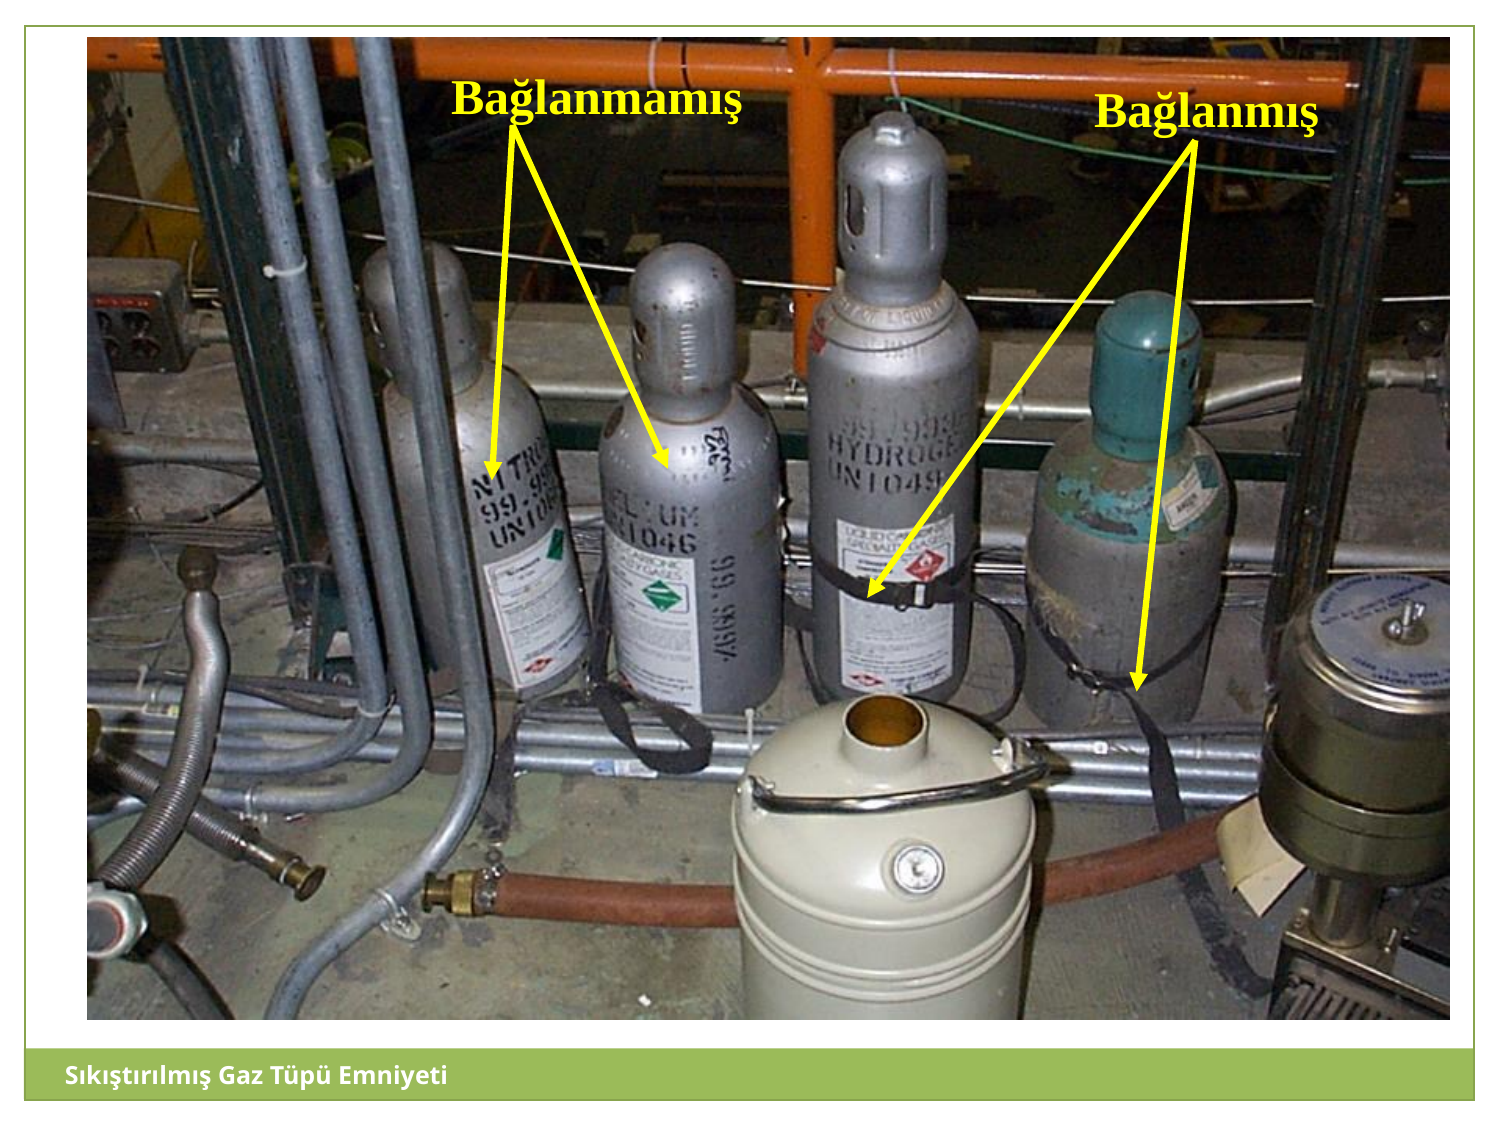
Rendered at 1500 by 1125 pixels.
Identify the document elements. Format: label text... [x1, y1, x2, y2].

text_box Sıkıştırılmış Gaz Tüpü Emniyeti [49, 1051, 638, 1112]
picture [87, 37, 1451, 1020]
